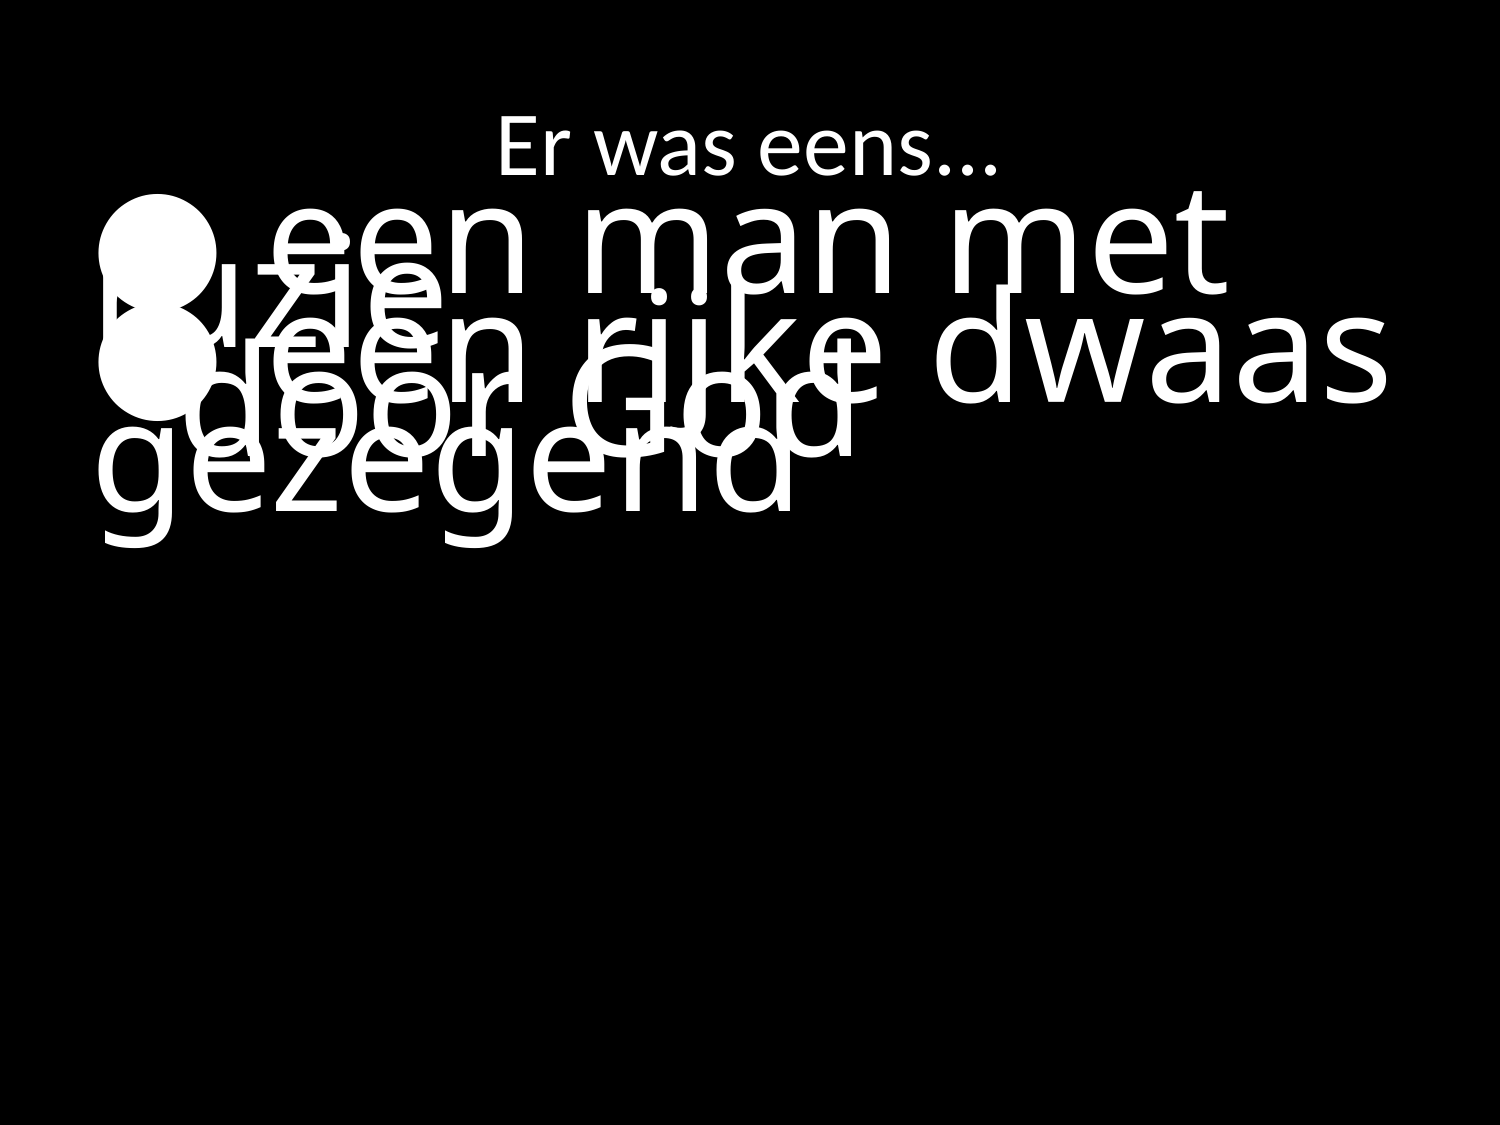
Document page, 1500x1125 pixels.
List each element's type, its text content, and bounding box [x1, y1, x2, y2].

list ● een man met ruzie ● een rijke dwaas door God gezegend [75, 262, 1425, 1005]
title Er was eens... [75, 45, 1425, 233]
